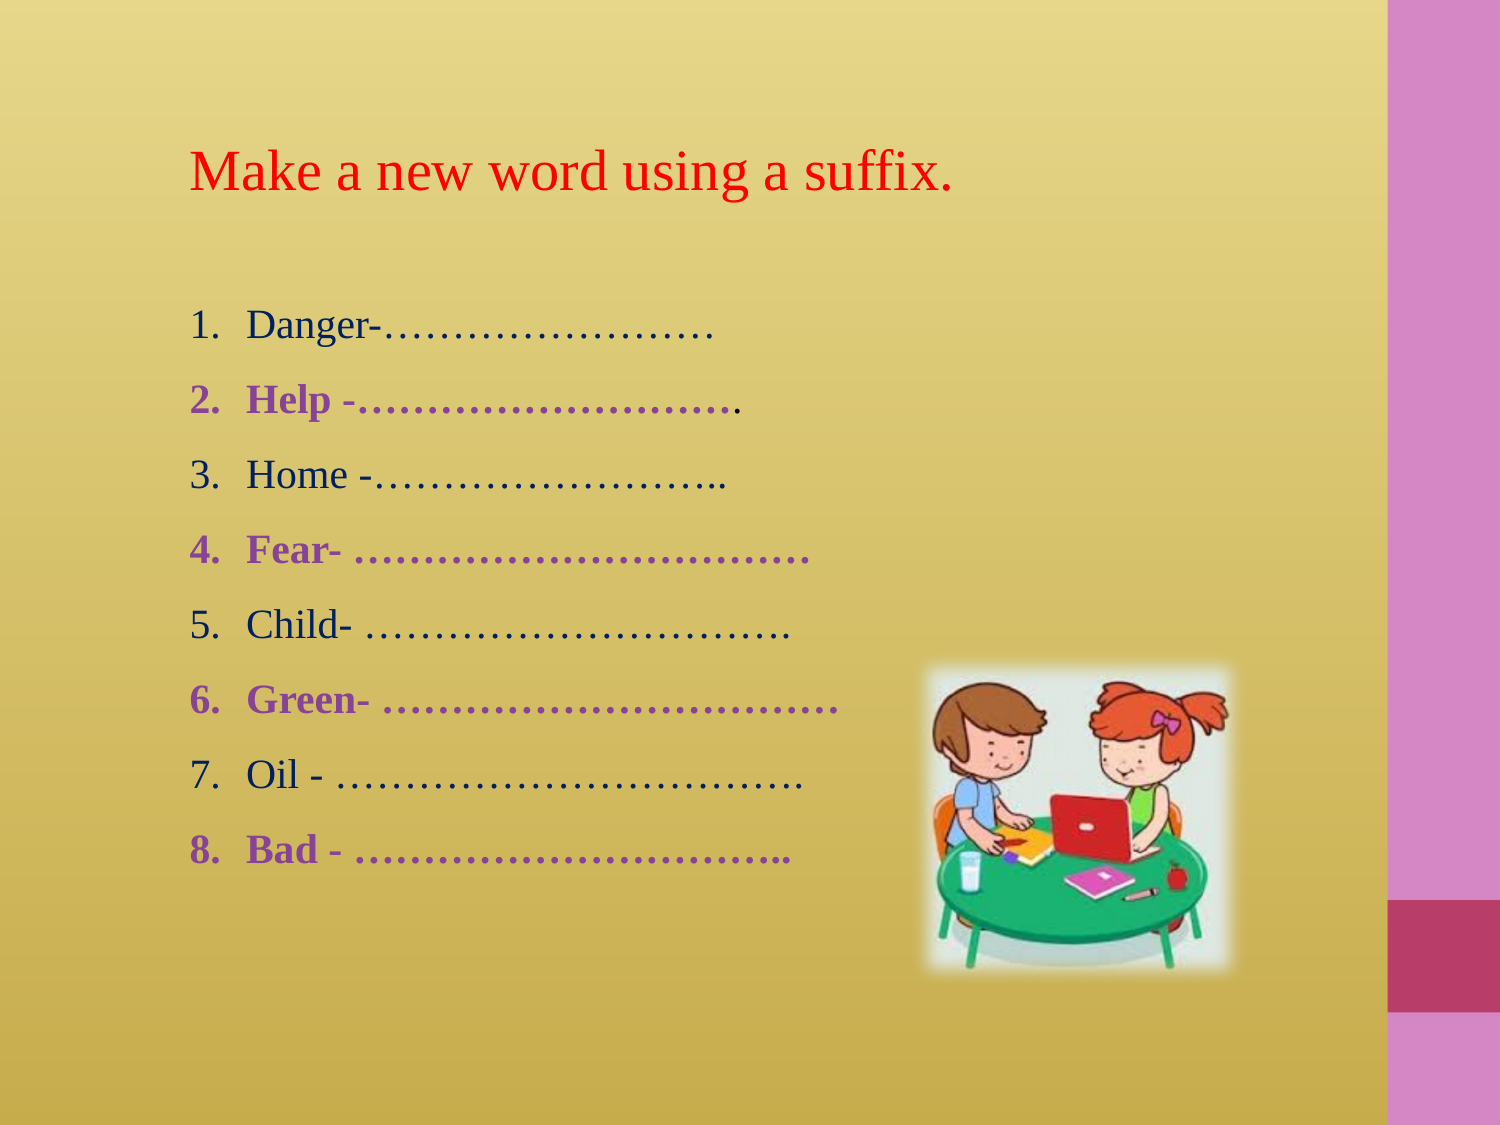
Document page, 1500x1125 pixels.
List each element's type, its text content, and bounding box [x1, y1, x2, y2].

picture [909, 649, 1248, 987]
text_box Make a new word using a suffix. Danger-…………………… Help -………………………. Home -…………………….. Fear- …………………………… Child- …………………………. Green- …………………………… Oil - ……………………………. Bad - ………………………….. [174, 124, 1063, 925]
